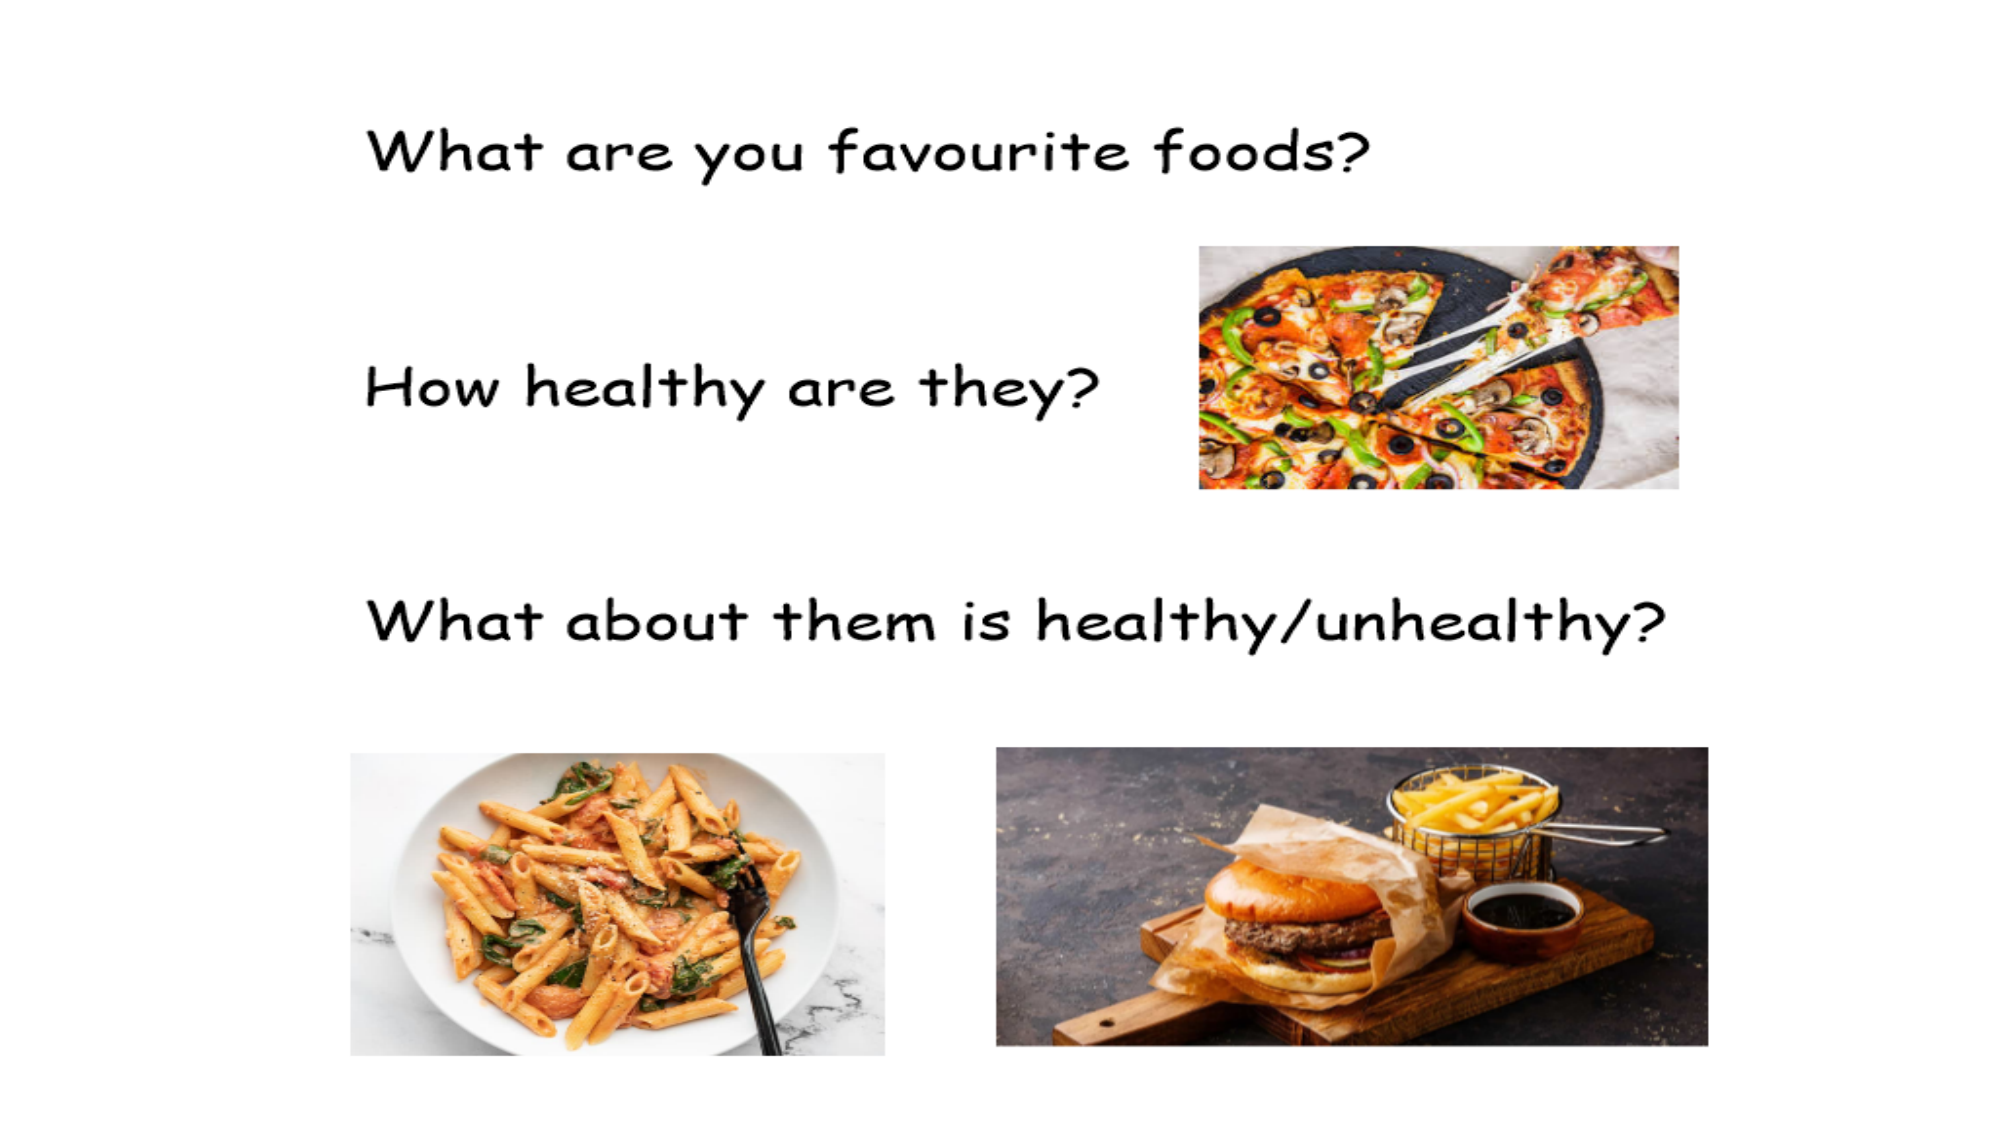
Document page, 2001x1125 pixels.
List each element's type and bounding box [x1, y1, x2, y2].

picture [308, 45, 1740, 1080]
